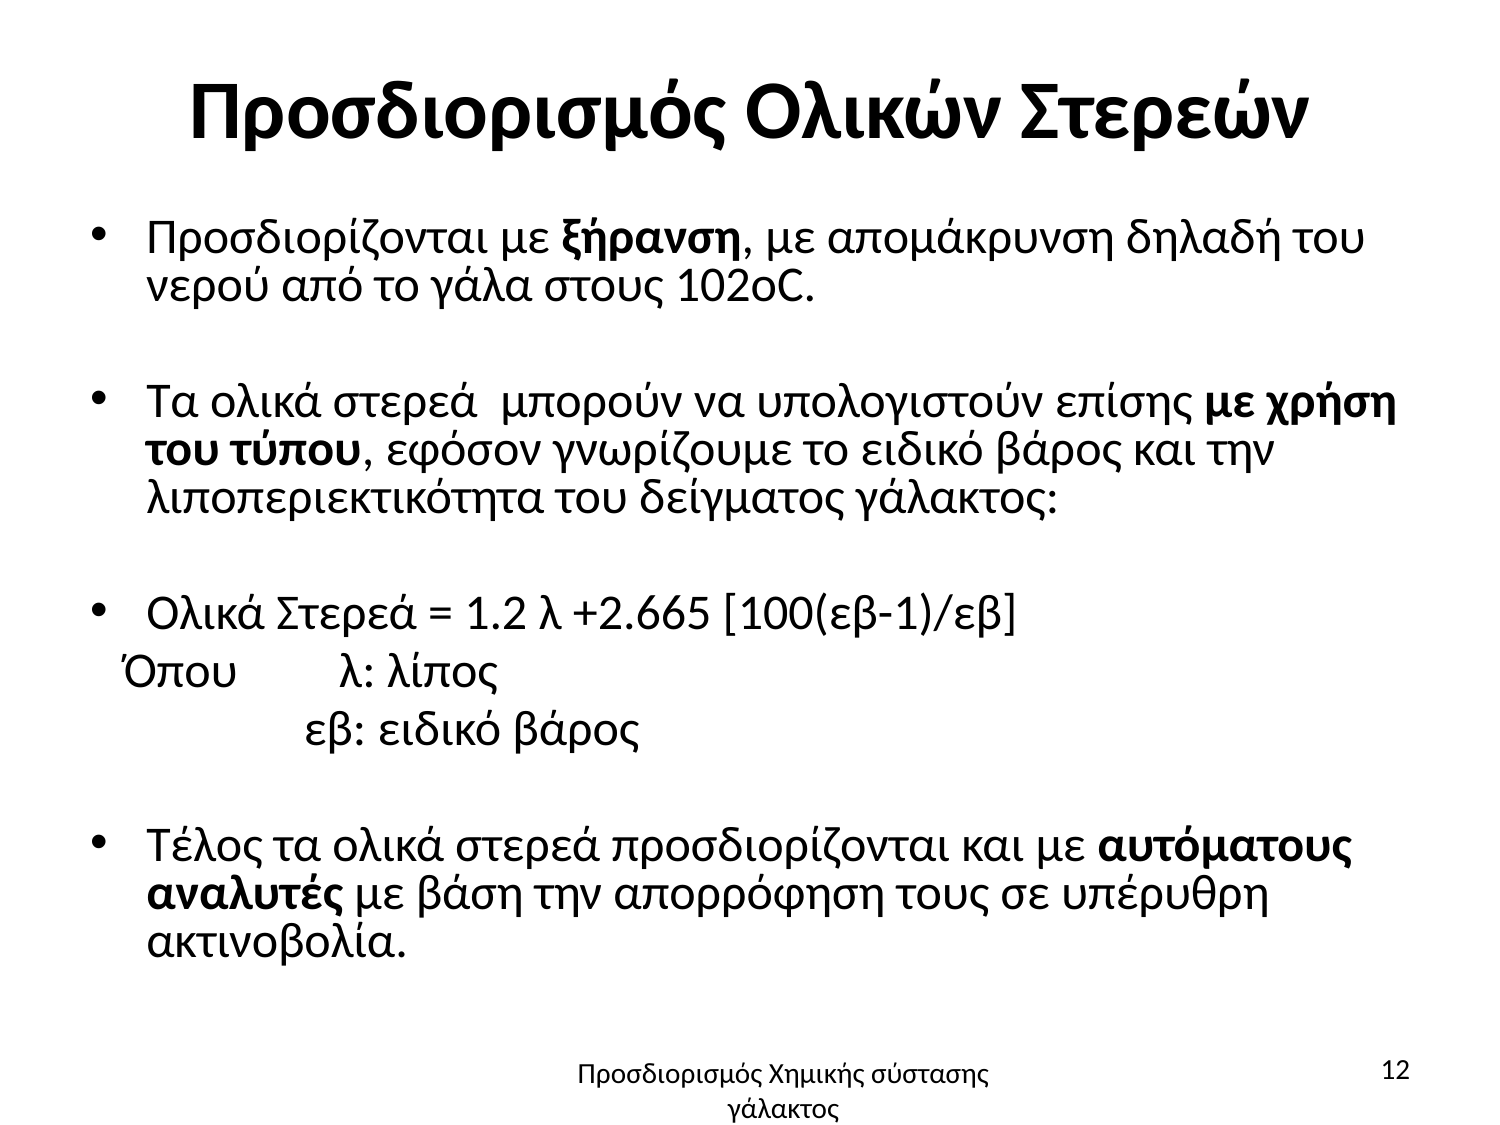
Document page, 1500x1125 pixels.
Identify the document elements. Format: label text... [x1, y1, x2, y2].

text_box Προσδιορίζονται με ξήρανση, με απομάκρυνση δηλαδή του νερού από το γάλα στους 102οC. Τα ολικά στερεά μπορούν να υπολογιστούν επίσης με χρήση του τύπου, εφόσον γνωρίζουμε το ειδικό βάρος και την λιποπεριεκτικότητα του δείγματος γάλακτος: Ολικά Στερεά = 1.2 λ +2.665 [100(εβ-1)/εβ] Όπου λ: λίπος εβ: ειδικό βάρος Τέλος τα ολικά στερεά προσδιορίζονται και με αυτόματους αναλυτές με βάση την απορρόφηση τους σε υπέρυθρη ακτινοβολία. [74, 208, 1425, 1041]
text_box Προσδιορισμός Χημικής σύστασης γάλακτος [521, 1046, 1046, 1125]
text_box 12 [1074, 1042, 1425, 1103]
title Προσδιορισμός Ολικών Στερεών [76, 7, 1425, 208]
